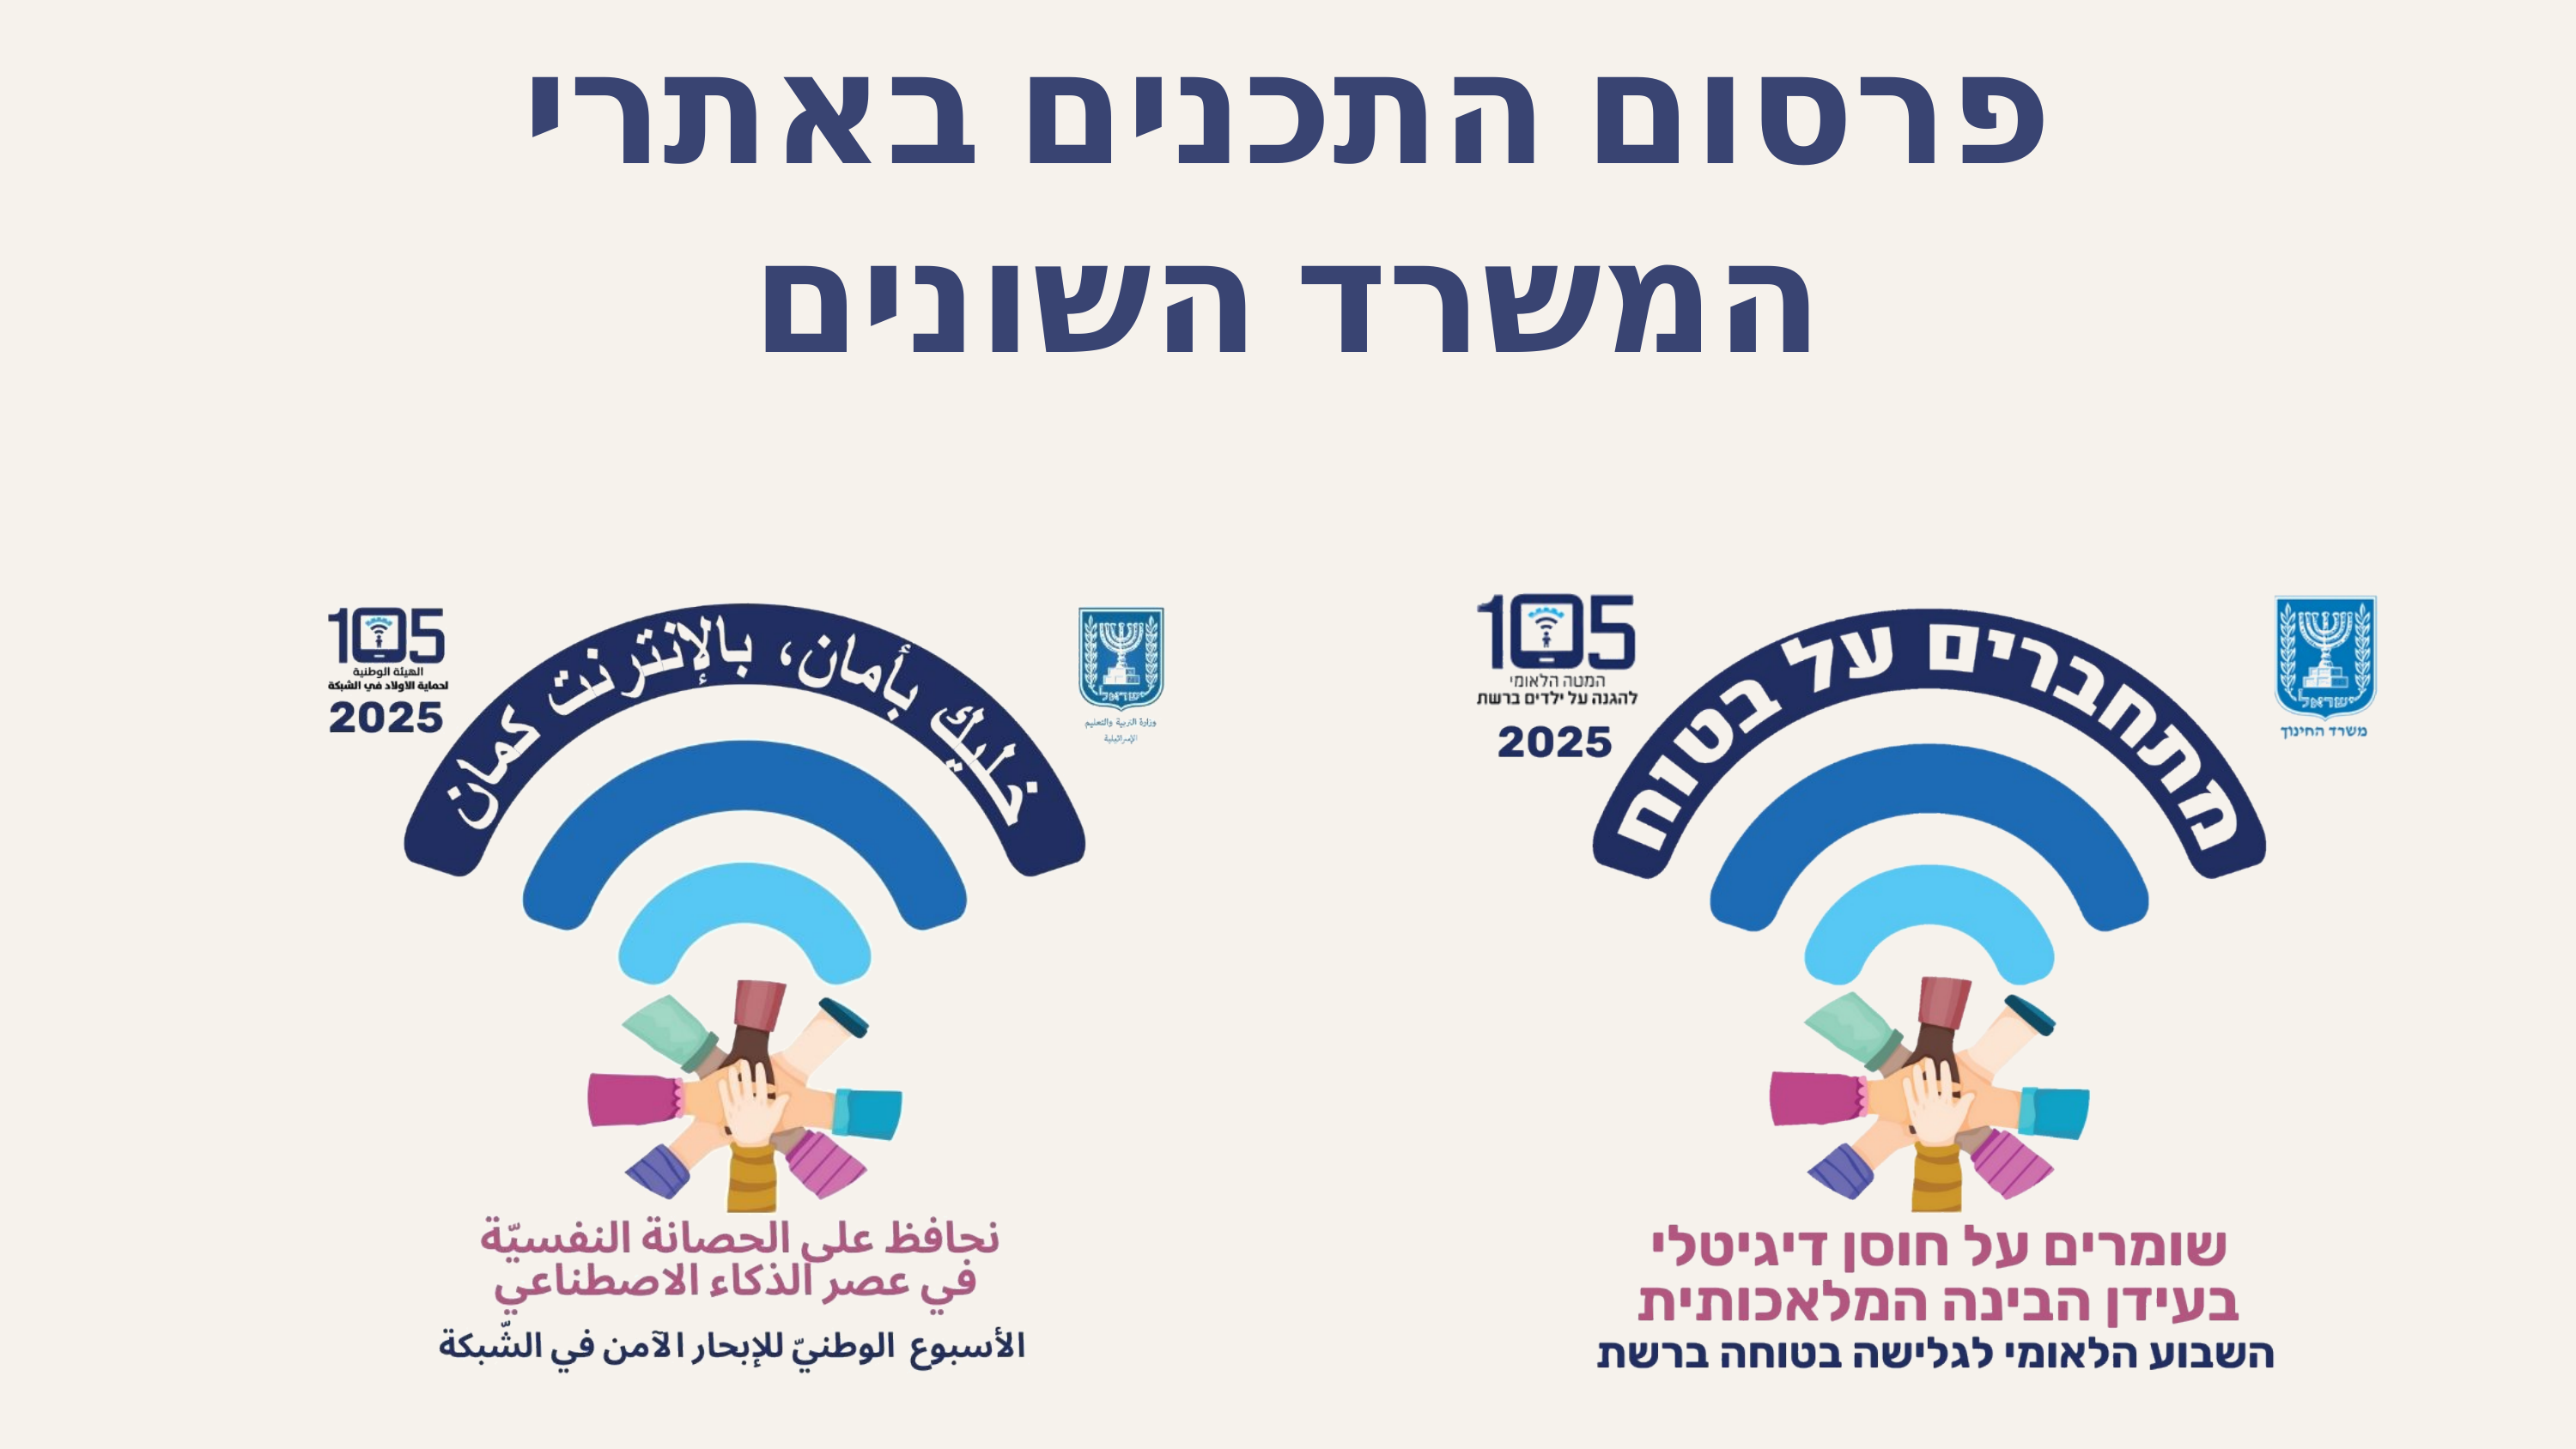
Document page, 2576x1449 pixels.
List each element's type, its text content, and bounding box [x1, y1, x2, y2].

picture [184, 482, 1289, 1409]
text_box פרסום התכנים באתרי המשרד השונים [456, 0, 2120, 391]
picture [1374, 482, 2479, 1409]
